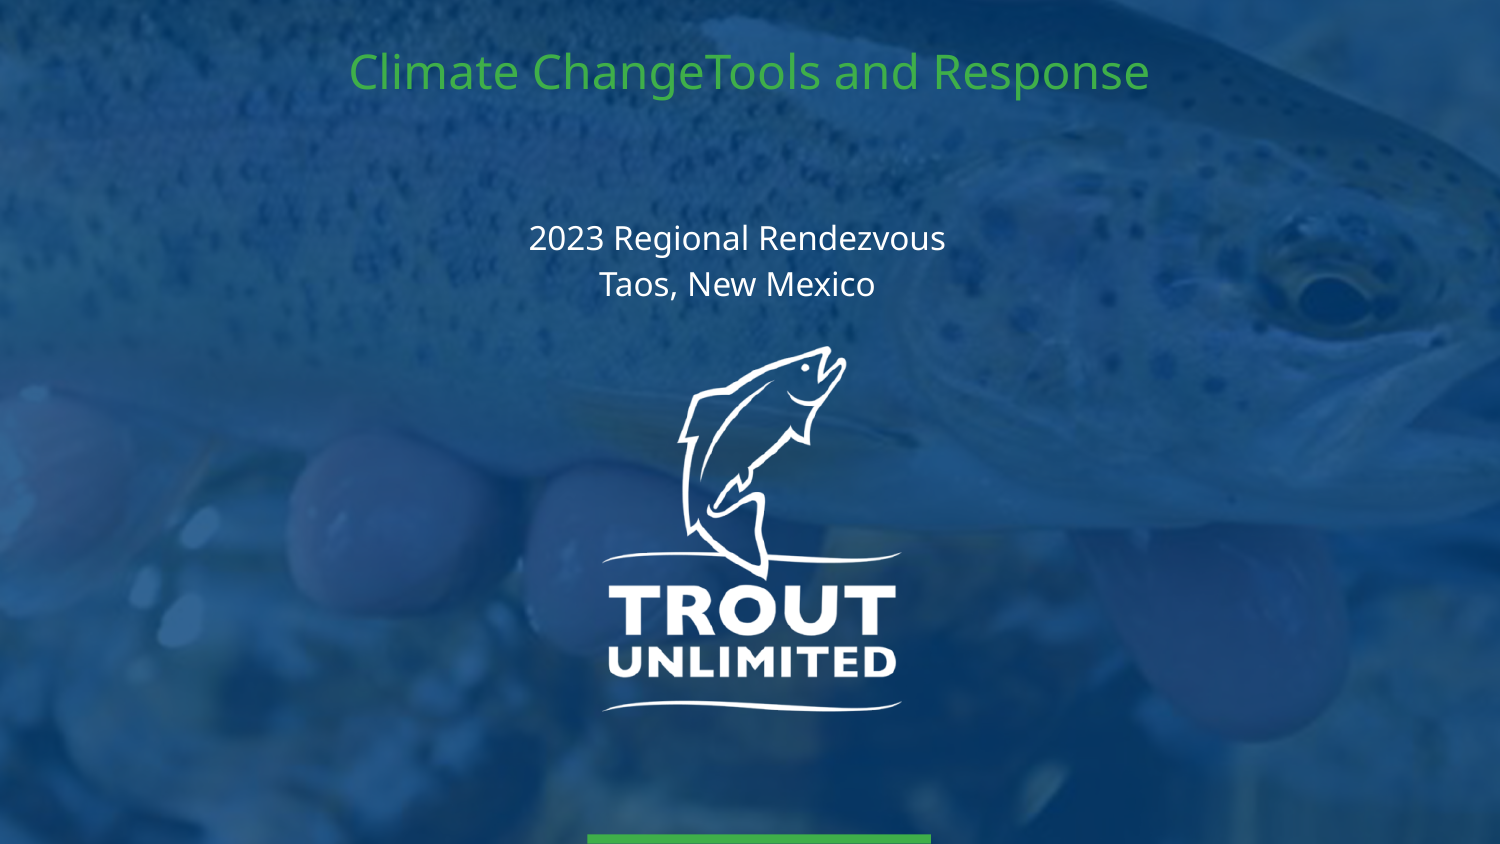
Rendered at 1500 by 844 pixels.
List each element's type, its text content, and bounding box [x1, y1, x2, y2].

title Climate ChangeTools and Response [111, 33, 1388, 170]
subtitle 2023 Regional Rendezvous Taos, New Mexico [99, 208, 1376, 323]
picture [0, 0, 1500, 844]
